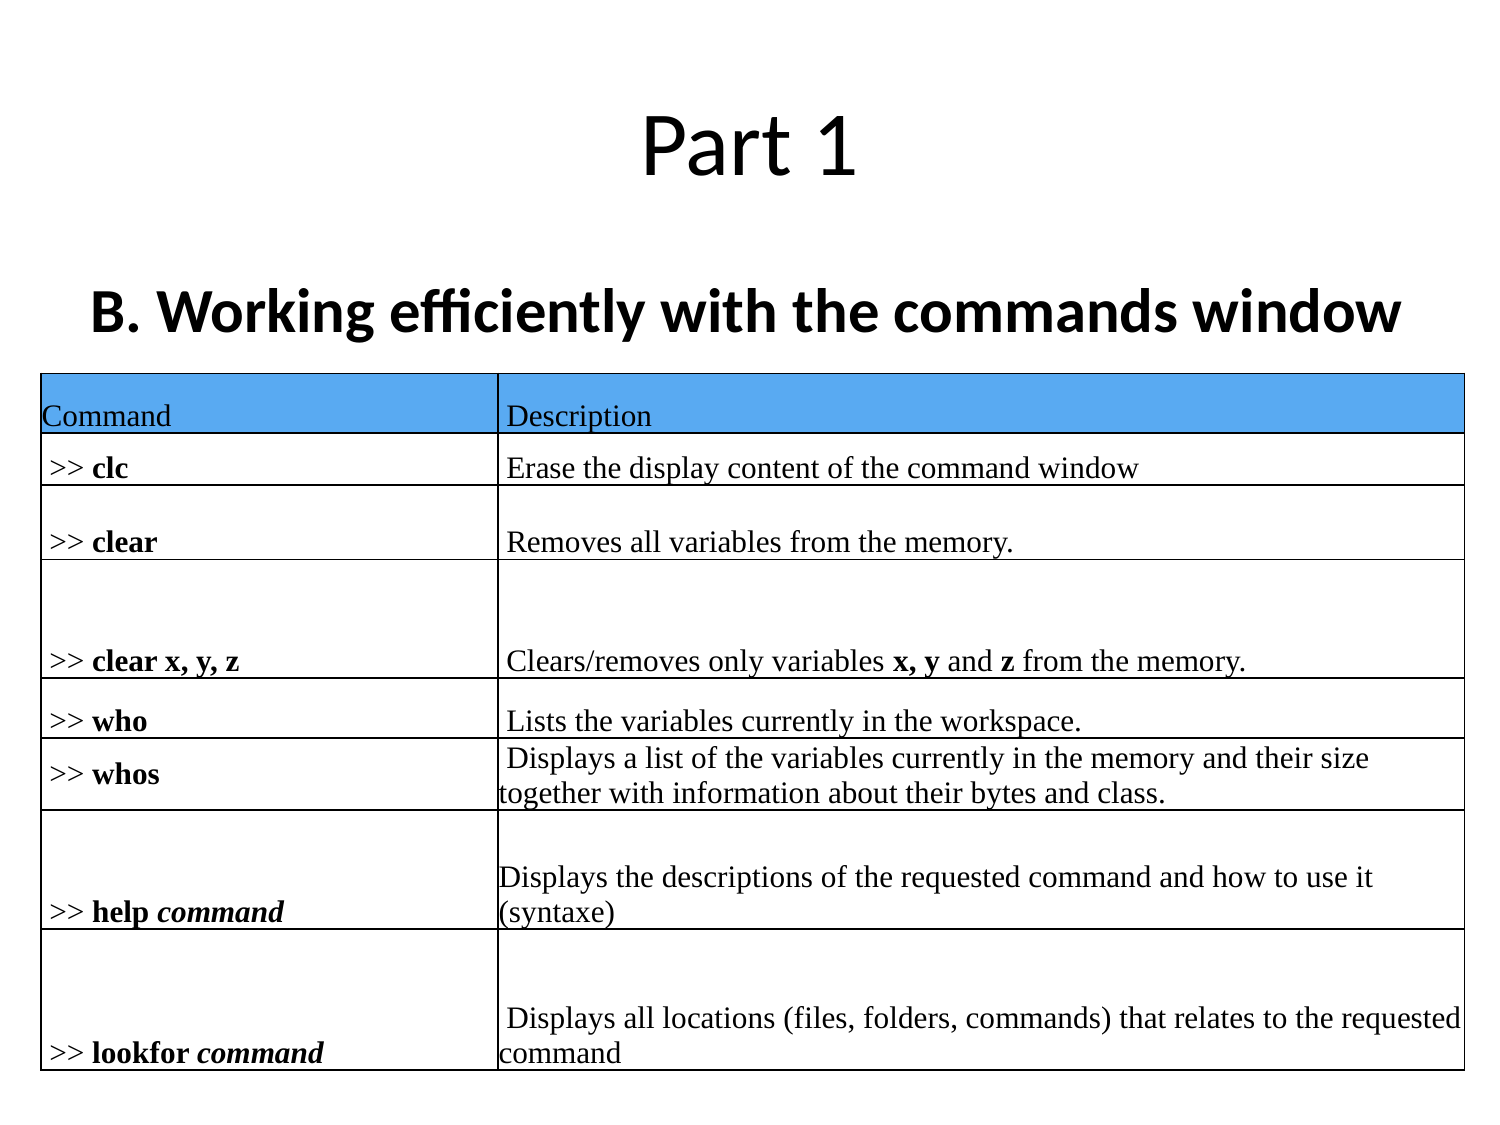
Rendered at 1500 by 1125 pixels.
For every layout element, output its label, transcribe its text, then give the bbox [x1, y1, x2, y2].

table_cell >> who [42, 679, 497, 737]
table_cell >> help command [42, 811, 497, 928]
table_cell >> clear [42, 486, 497, 559]
table_cell >> lookfor command [42, 930, 497, 1069]
table_cell Displays the descriptions of the requested command and how to use it (syntaxe) [499, 811, 1464, 928]
list B. Working efficiently with the commands window [75, 262, 1425, 373]
table_cell Erase the display content of the command window [499, 434, 1464, 484]
table_cell Displays all locations (files, folders, commands) that relates to the requested command [499, 930, 1464, 1069]
table_cell Lists the variables currently in the workspace. [499, 679, 1464, 737]
table_cell >> clear x, y, z [42, 560, 497, 677]
table_cell >> whos [42, 739, 497, 809]
title Part 1 [75, 45, 1425, 233]
table_cell Displays a list of the variables currently in the memory and their size together with information about their bytes and class. [499, 739, 1464, 809]
table_cell >> clc [42, 434, 497, 484]
table_header Description [499, 374, 1464, 432]
table_header Command [42, 374, 497, 432]
table_cell Clears/removes only variables x, y and z from the memory. [499, 560, 1464, 677]
table_cell Removes all variables from the memory. [499, 486, 1464, 559]
